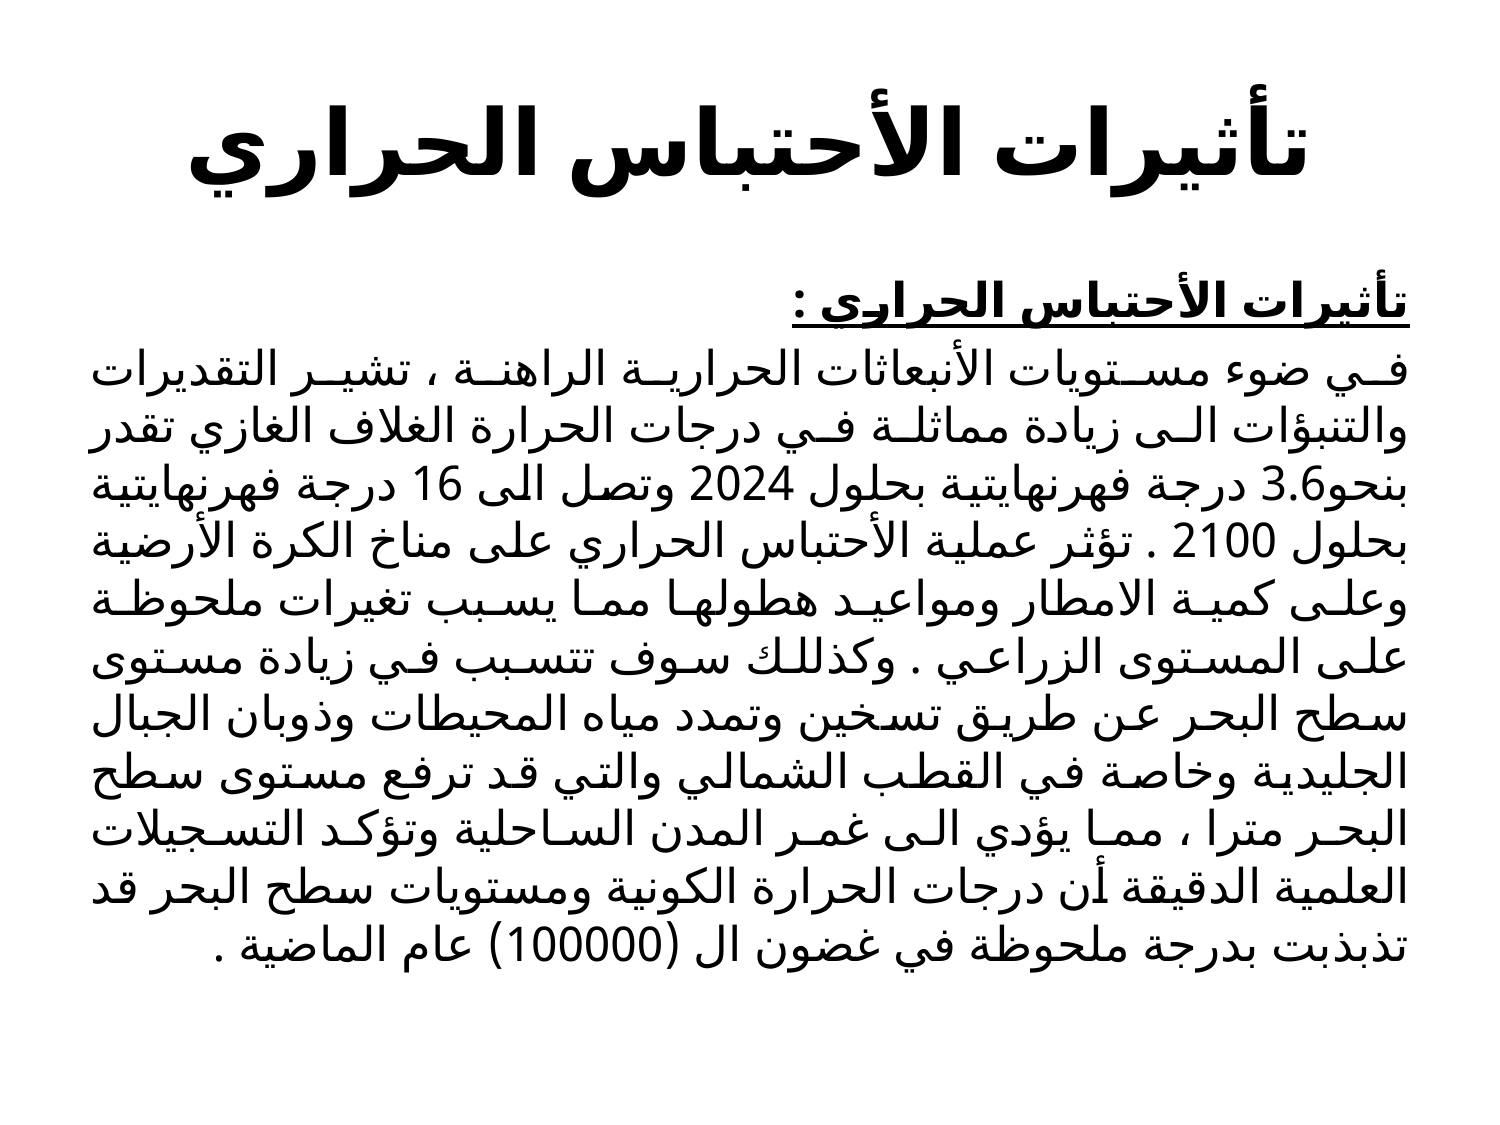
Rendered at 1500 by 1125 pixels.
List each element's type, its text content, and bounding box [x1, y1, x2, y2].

title تأثيرات الأحتباس الحراري [75, 45, 1425, 233]
list تأثيرات الأحتباس الحراري : في ضوء مستويات الأنبعاثات الحرارية الراهنة ، تشير التقديرات والتنبؤات الى زيادة مماثلة في درجات الحرارة الغلاف الغازي تقدر بنحو3.6 درجة فهرنهايتية بحلول 2024 وتصل الى 16 درجة فهرنهايتية بحلول 2100 . تؤثر عملية الأحتباس الحراري على مناخ الكرة الأرضية وعلى كمية الامطار ومواعيد هطولها مما يسبب تغيرات ملحوظة على المستوى الزراعي . وكذللك سوف تتسبب في زيادة مستوى سطح البحر عن طريق تسخين وتمدد مياه المحيطات وذوبان الجبال الجليدية وخاصة في القطب الشمالي والتي قد ترفع مستوى سطح البحر مترا ، مما يؤدي الى غمر المدن الساحلية وتؤكد التسجيلات العلمية الدقيقة أن درجات الحرارة الكونية ومستويات سطح البحر قد تذبذبت بدرجة ملحوظة في غضون ال (100000) عام الماضية . [75, 262, 1425, 1005]
